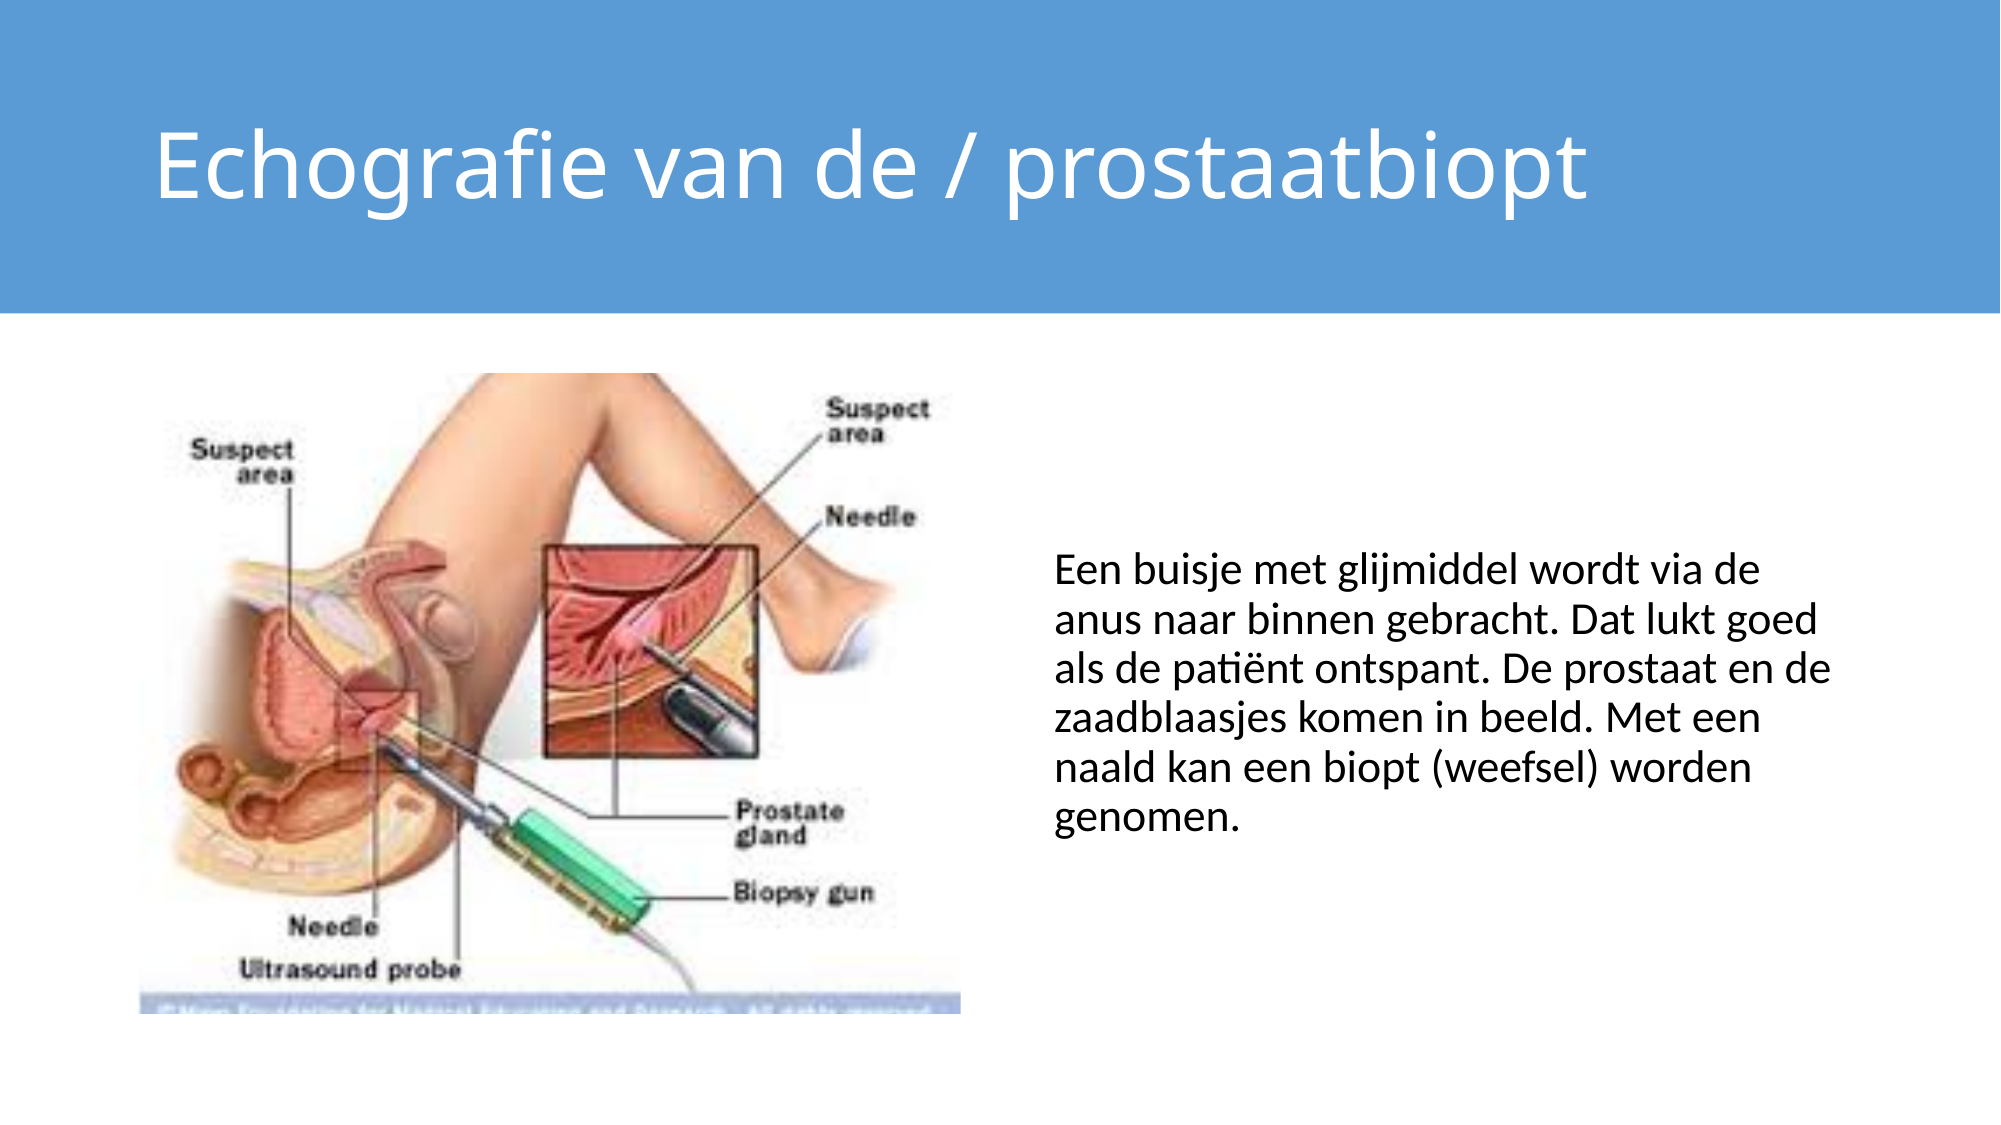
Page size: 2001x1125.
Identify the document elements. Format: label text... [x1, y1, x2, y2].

text_box [0, 0, 2000, 314]
list Een buisje met glijmiddel wordt via de anus naar binnen gebracht. Dat lukt goed als de patiënt ontspant. De prostaat en de zaadblaasjes komen in beeld. Met een naald kan een biopt (weefsel) worden genomen. [1039, 373, 1862, 1014]
title Echografie van de / prostaatbiopt [137, 59, 1863, 278]
picture [137, 373, 961, 1014]
